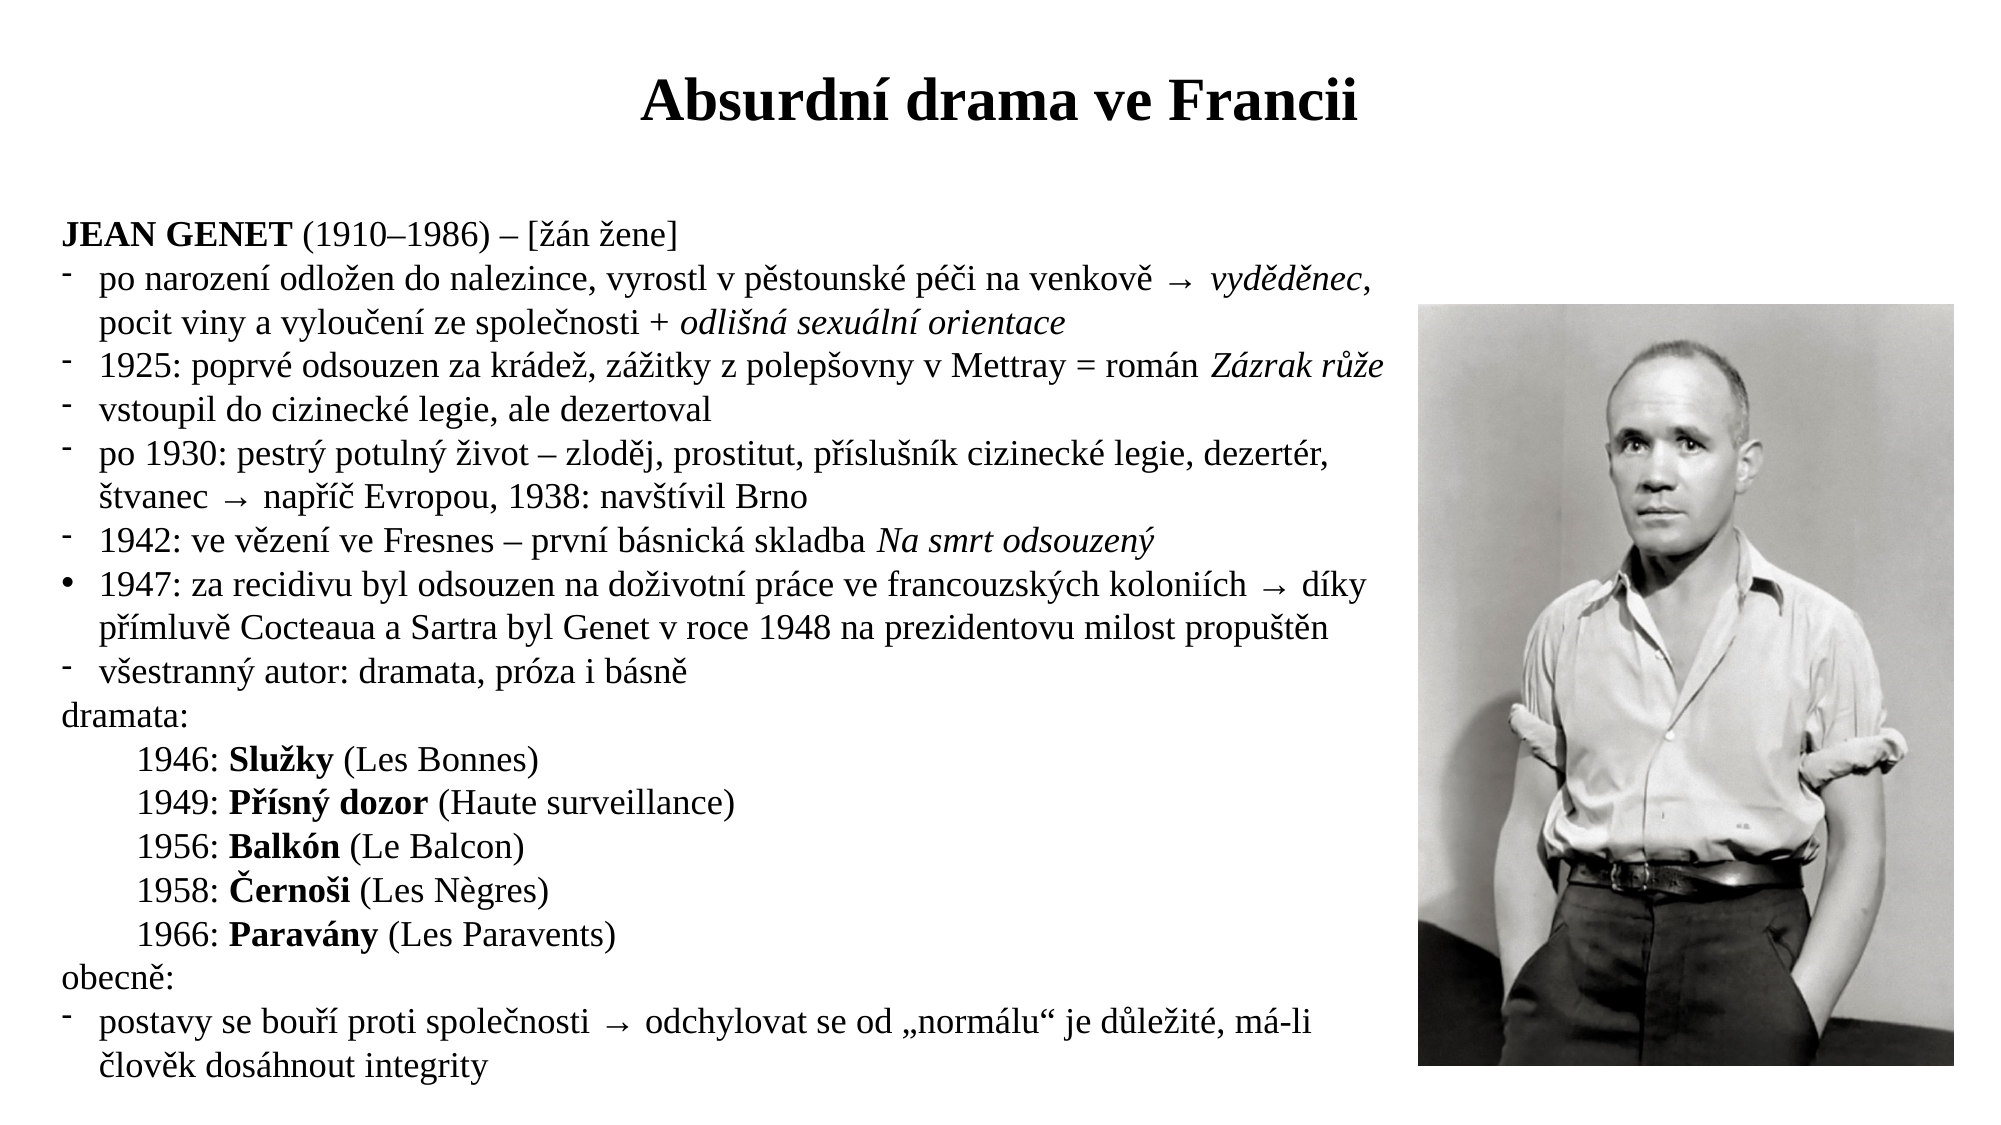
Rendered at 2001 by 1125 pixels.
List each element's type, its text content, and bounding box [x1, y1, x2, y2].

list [1418, 304, 1954, 1066]
list Jean Genet (1910–1986) – [žán žene] po narození odložen do nalezince, vyrostl v pěstounské péči na venkově → vyděděnec, pocit viny a vyloučení ze společnosti + odlišná sexuální orientace 1925: poprvé odsouzen za krádež, zážitky z polepšovny v Mettray = román Zázrak růže vstoupil do cizinecké legie, ale dezertoval po 1930: pestrý potulný život – zloděj, prostitut, příslušník cizinecké legie, dezertér, štvanec → napříč Evropou, 1938: navštívil Brno 1942: ve vězení ve Fresnes – první básnická skladba Na smrt odsouzený 1947: za recidivu byl odsouzen na doživotní práce ve francouzských koloniích → díky přímluvě Cocteaua a Sartra byl Genet v roce 1948 na prezidentovu milost propuštěn všestranný autor: dramata, próza i básně dramata: 1946: Služky (Les Bonnes) 1949: Přísný dozor (Haute surveillance) 1956: Balkón (Le Balcon) 1958: Černoši (Les Nègres) 1966: Paravány (Les Paravents) obecně: postavy se bouří proti společnosti → odchylovat se od „normálu“ je důležité, má-li člověk dosáhnout integrity [46, 202, 1414, 1105]
title Absurdní drama ve Francii [137, 59, 1863, 142]
